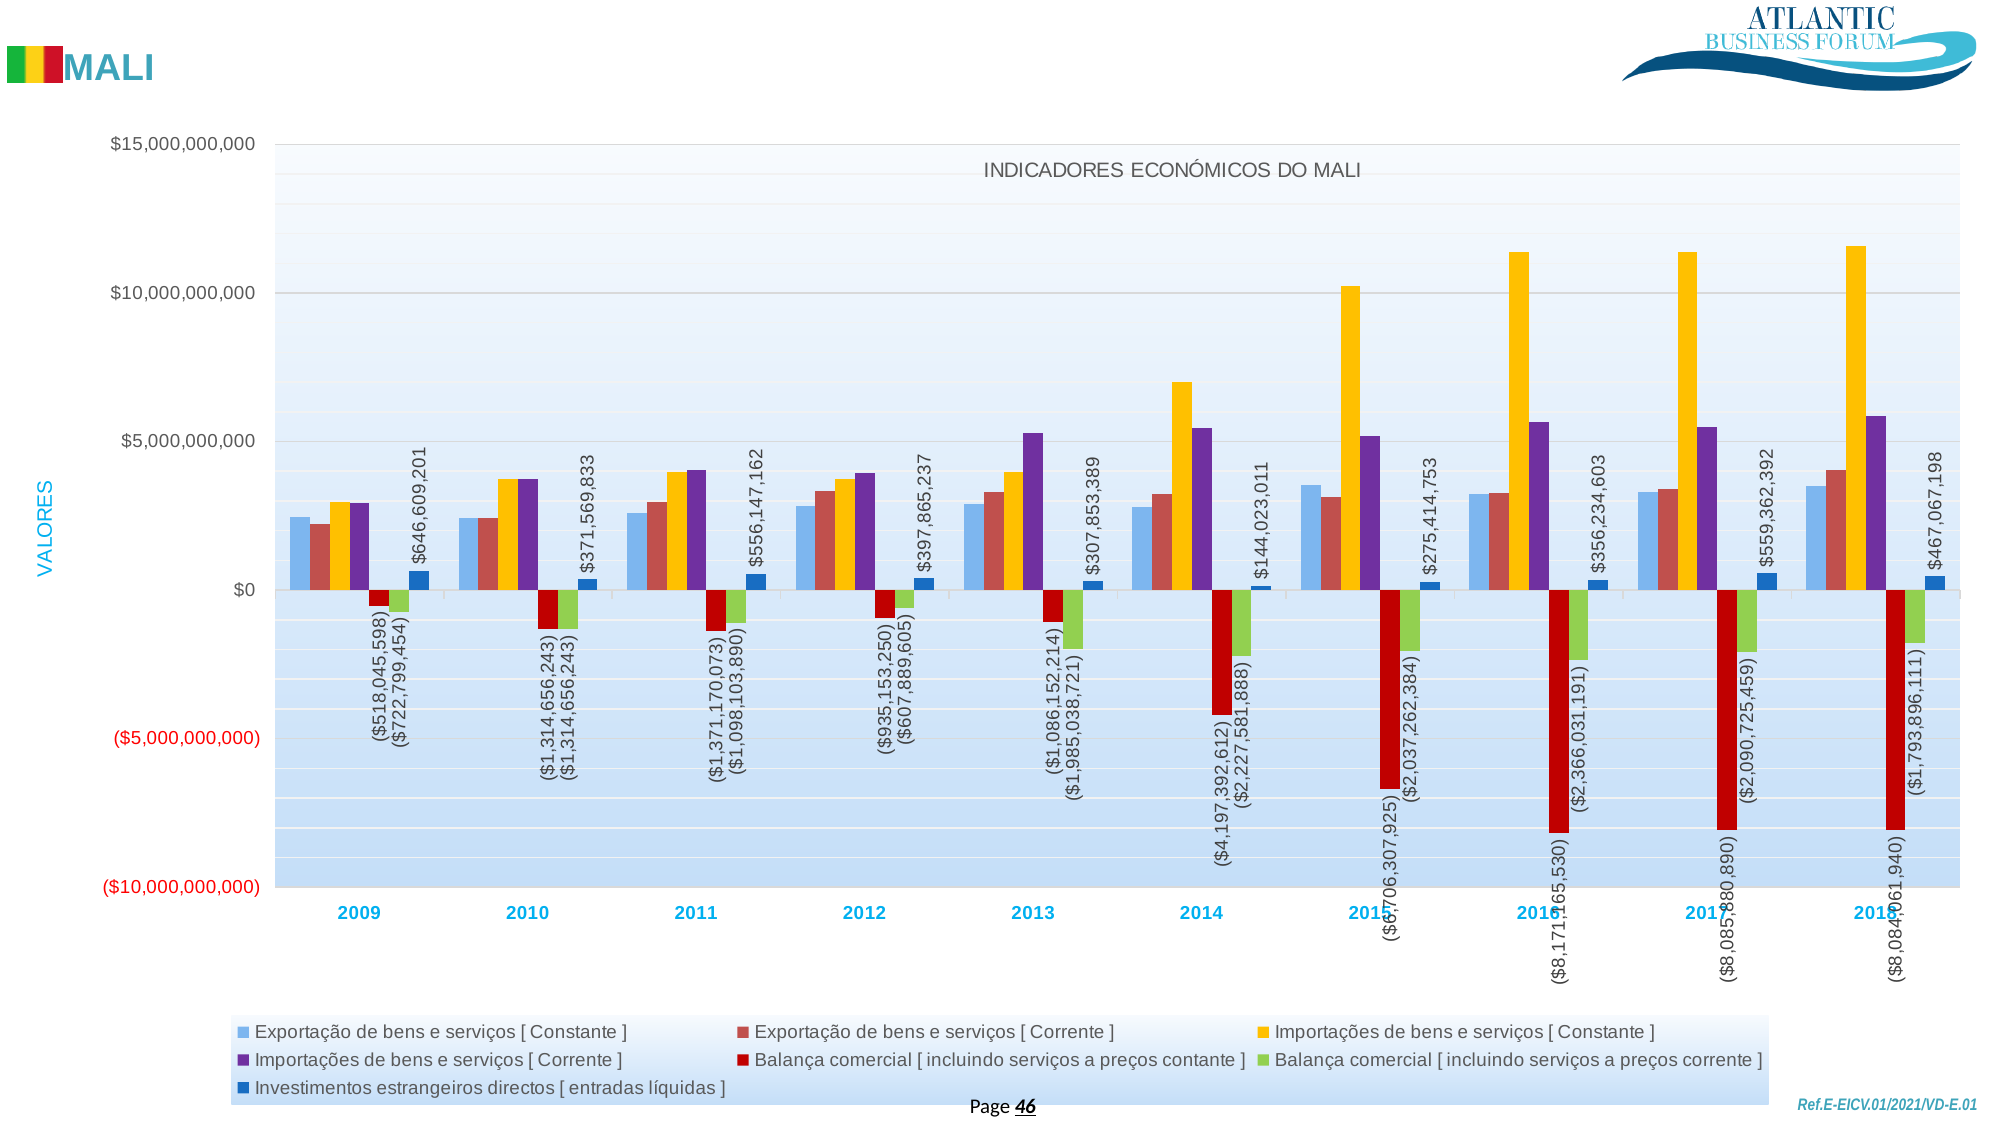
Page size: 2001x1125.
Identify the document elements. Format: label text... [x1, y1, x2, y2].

chart [0, 113, 2000, 1105]
text_box Ref.E-EICV.01/2021/VD-E.01 [1769, 1105, 1997, 1122]
picture [1606, 6, 1992, 91]
text_box MALI [48, 35, 184, 95]
picture [7, 46, 63, 83]
text_box Page 46 [929, 1105, 1077, 1125]
